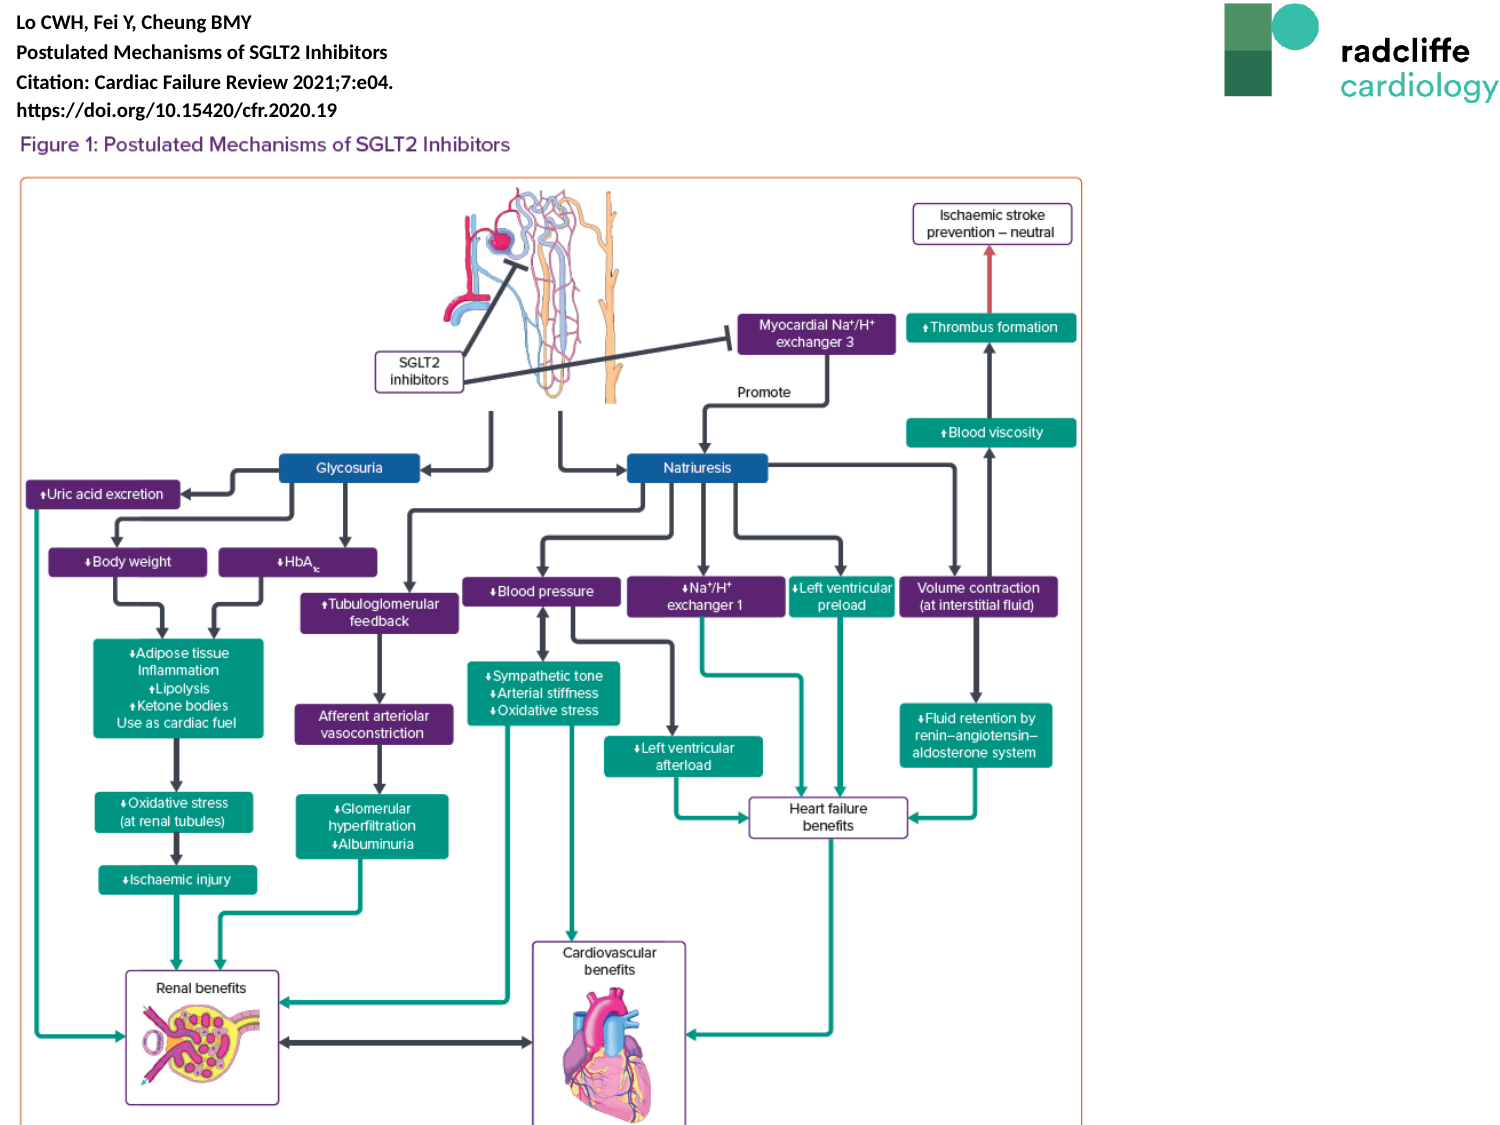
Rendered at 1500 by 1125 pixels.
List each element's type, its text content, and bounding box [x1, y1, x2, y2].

text_box Lo CWH, Fei Y, Cheung BMY [1, 1, 939, 31]
text_box Postulated Mechanisms of SGLT2 Inhibitors [1, 31, 1224, 60]
text_box https://doi.org/10.15420/cfr.2020.19 [1, 89, 1500, 129]
picture [1, 124, 1096, 1125]
picture [1224, 1, 1499, 104]
text_box Citation: Cardiac Failure Review 2021;7:e04. [1, 60, 1224, 89]
